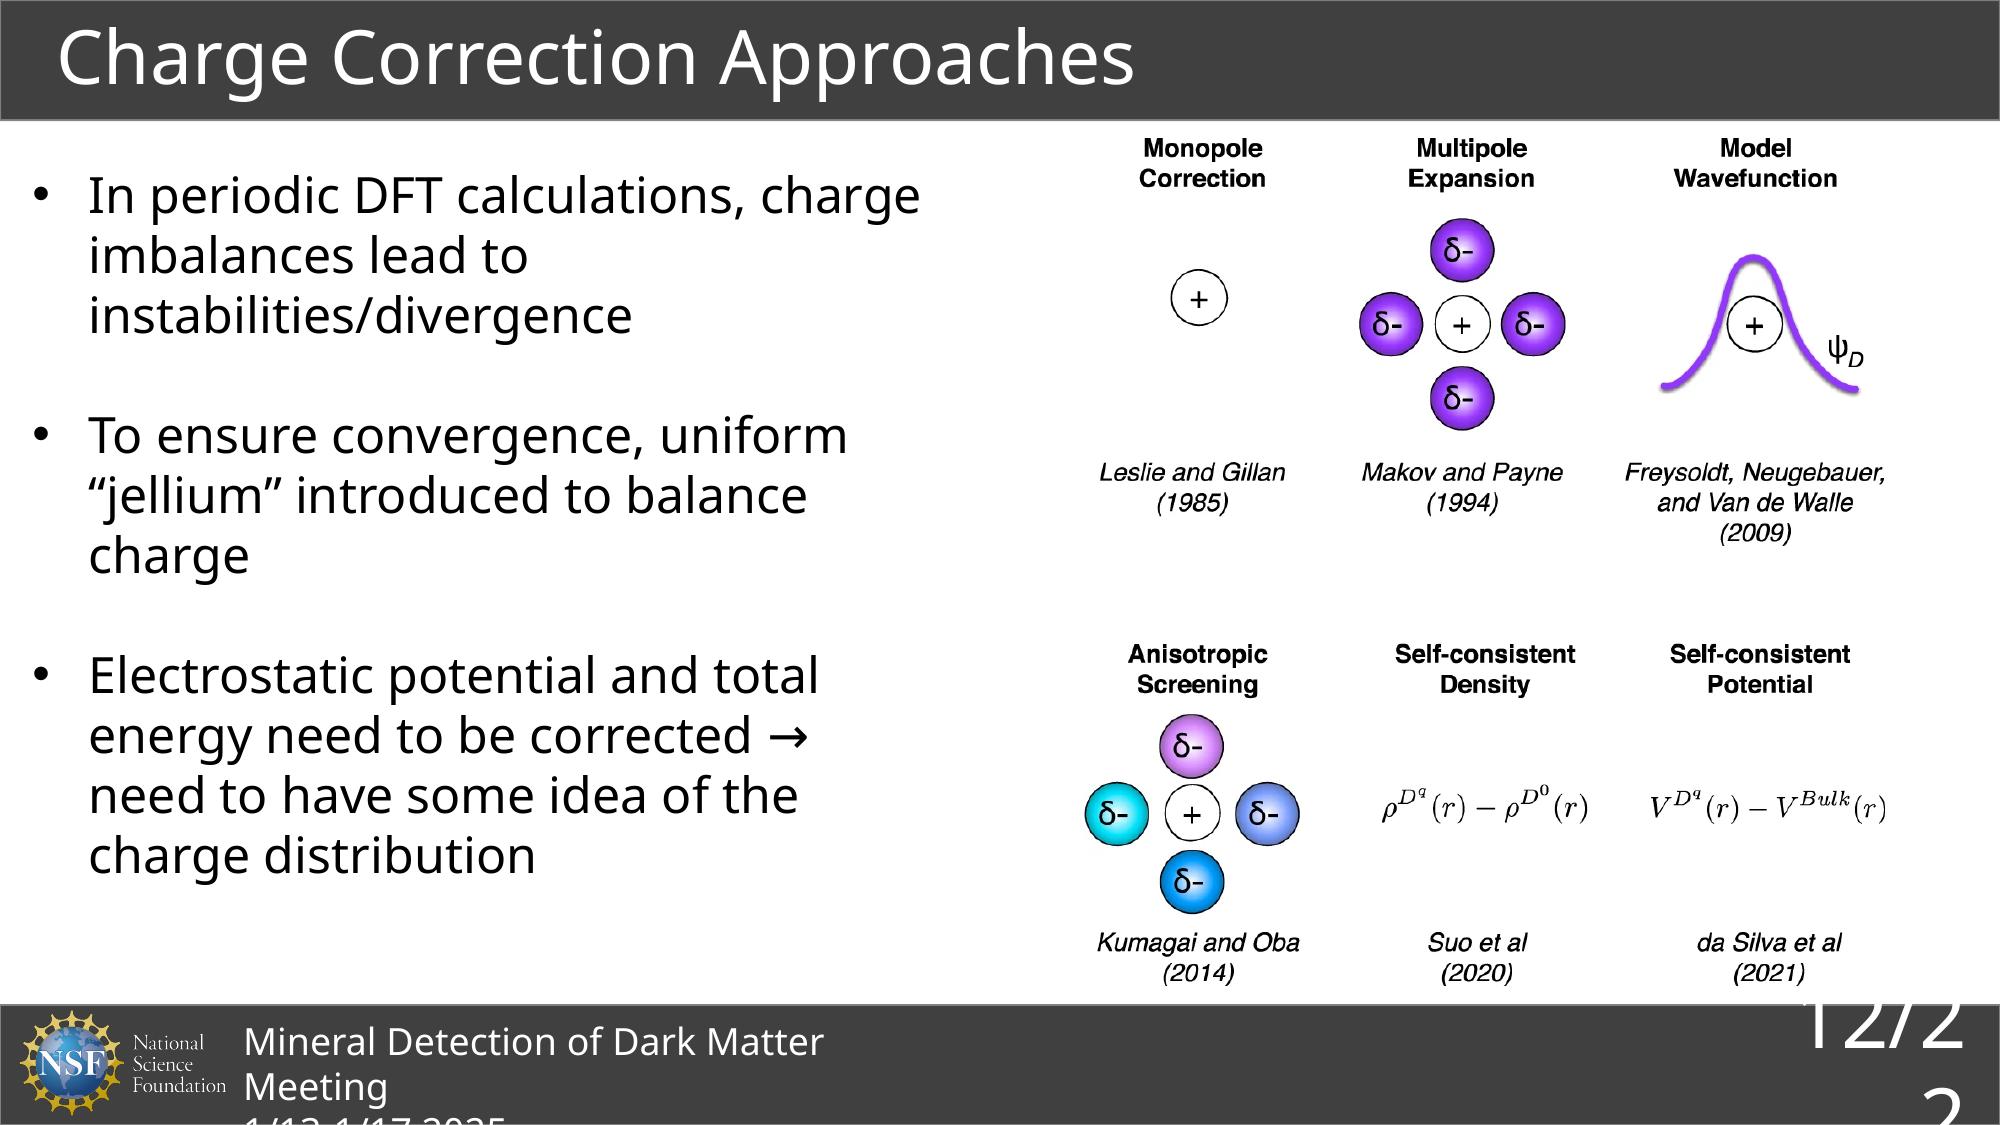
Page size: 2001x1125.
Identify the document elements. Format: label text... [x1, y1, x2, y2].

text_box In periodic DFT calculations, charge imbalances lead to instabilities/divergence To ensure convergence, uniform “jellium” introduced to balance charge Electrostatic potential and total energy need to be corrected → need to have some idea of the charge distribution [17, 156, 952, 891]
text_box [0, 1004, 2000, 1125]
text_box [0, 0, 2000, 121]
text_box Charge Correction Approaches [41, 2, 1959, 131]
slide_number 12/22 [1735, 1035, 1983, 1095]
picture [17, 1003, 229, 1123]
picture [1084, 138, 1885, 986]
text_box Mineral Detection of Dark Matter Meeting 1/13-1/17 2025 [229, 1010, 894, 1112]
